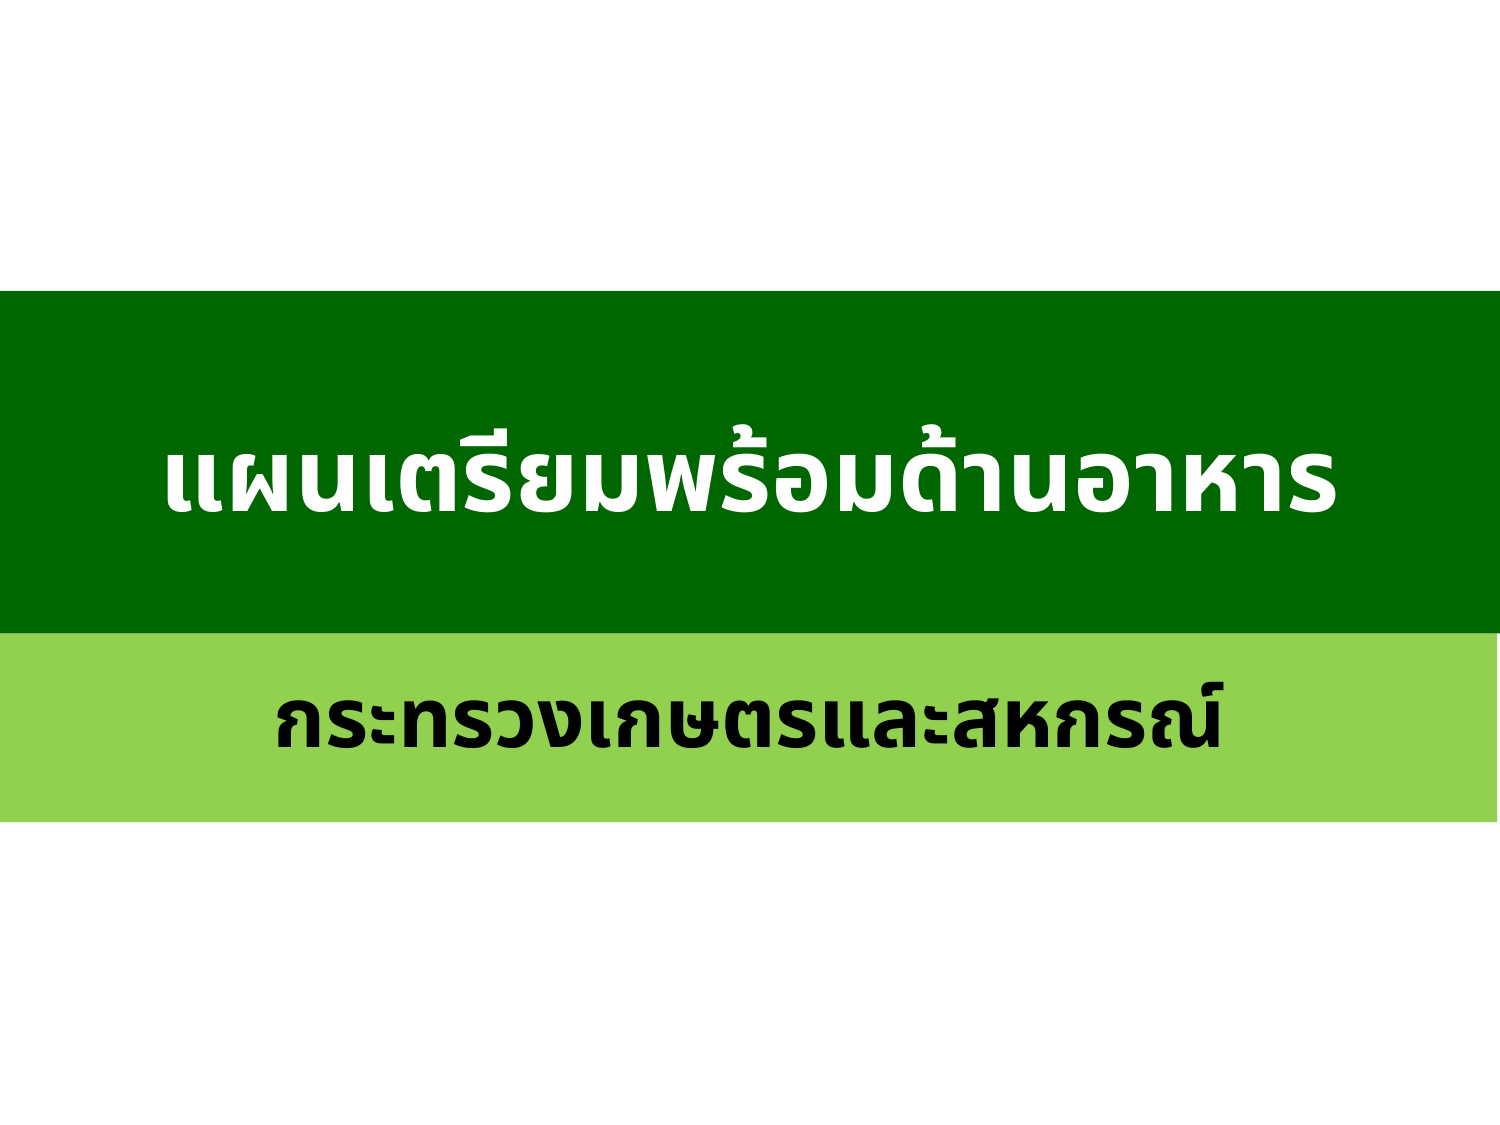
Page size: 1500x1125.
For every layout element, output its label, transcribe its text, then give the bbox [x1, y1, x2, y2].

text_box [0, 635, 1499, 824]
subtitle กระทรวงเกษตรและสหกรณ์ [225, 656, 1275, 890]
title แผนเตรียมพร้อมด้านอาหาร [112, 349, 1388, 591]
text_box [0, 289, 1500, 635]
